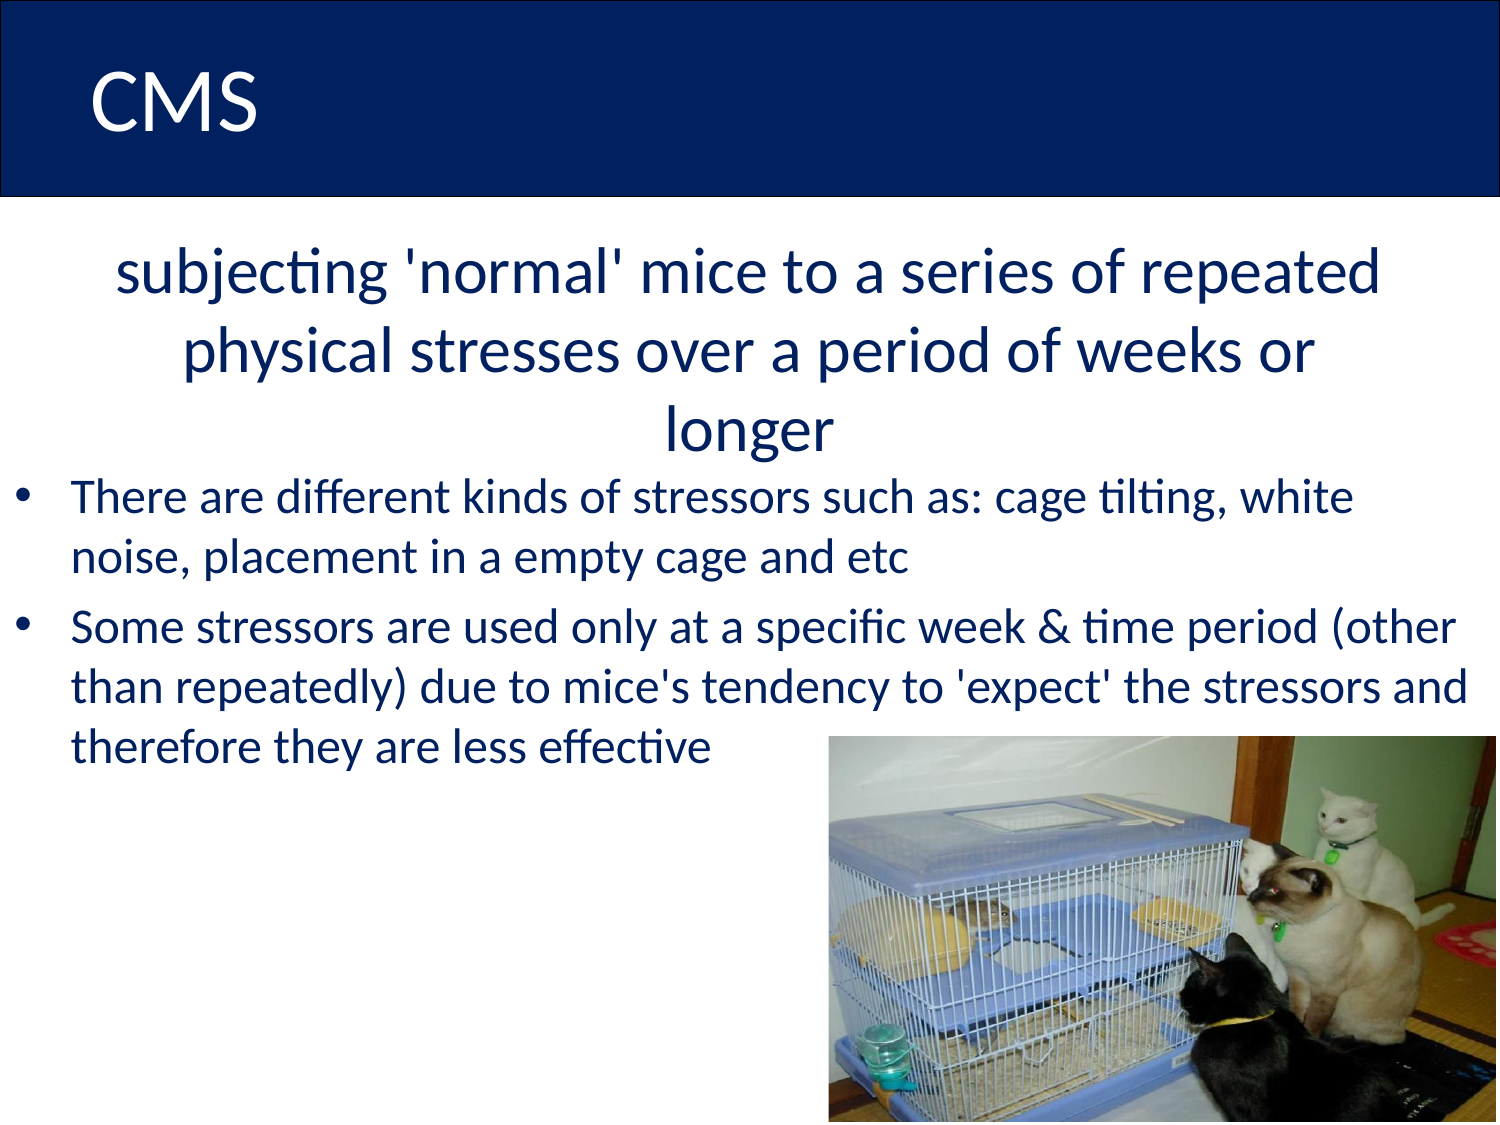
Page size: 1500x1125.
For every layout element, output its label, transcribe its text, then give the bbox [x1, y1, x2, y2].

text_box There are different kinds of stressors such as: cage tilting, white noise, placement in a empty cage and etc Some stressors are used only at a specific week & time period (other than repeatedly) due to mice's tendency to 'expect' the stressors and therefore they are less effective [0, 456, 1497, 1085]
list subjecting 'normal' mice to a series of repeated physical stresses over a period of weeks or longer [75, 219, 1425, 456]
title CMS [75, 1, 1425, 189]
picture [828, 735, 1497, 1122]
text_box [0, 0, 1500, 197]
